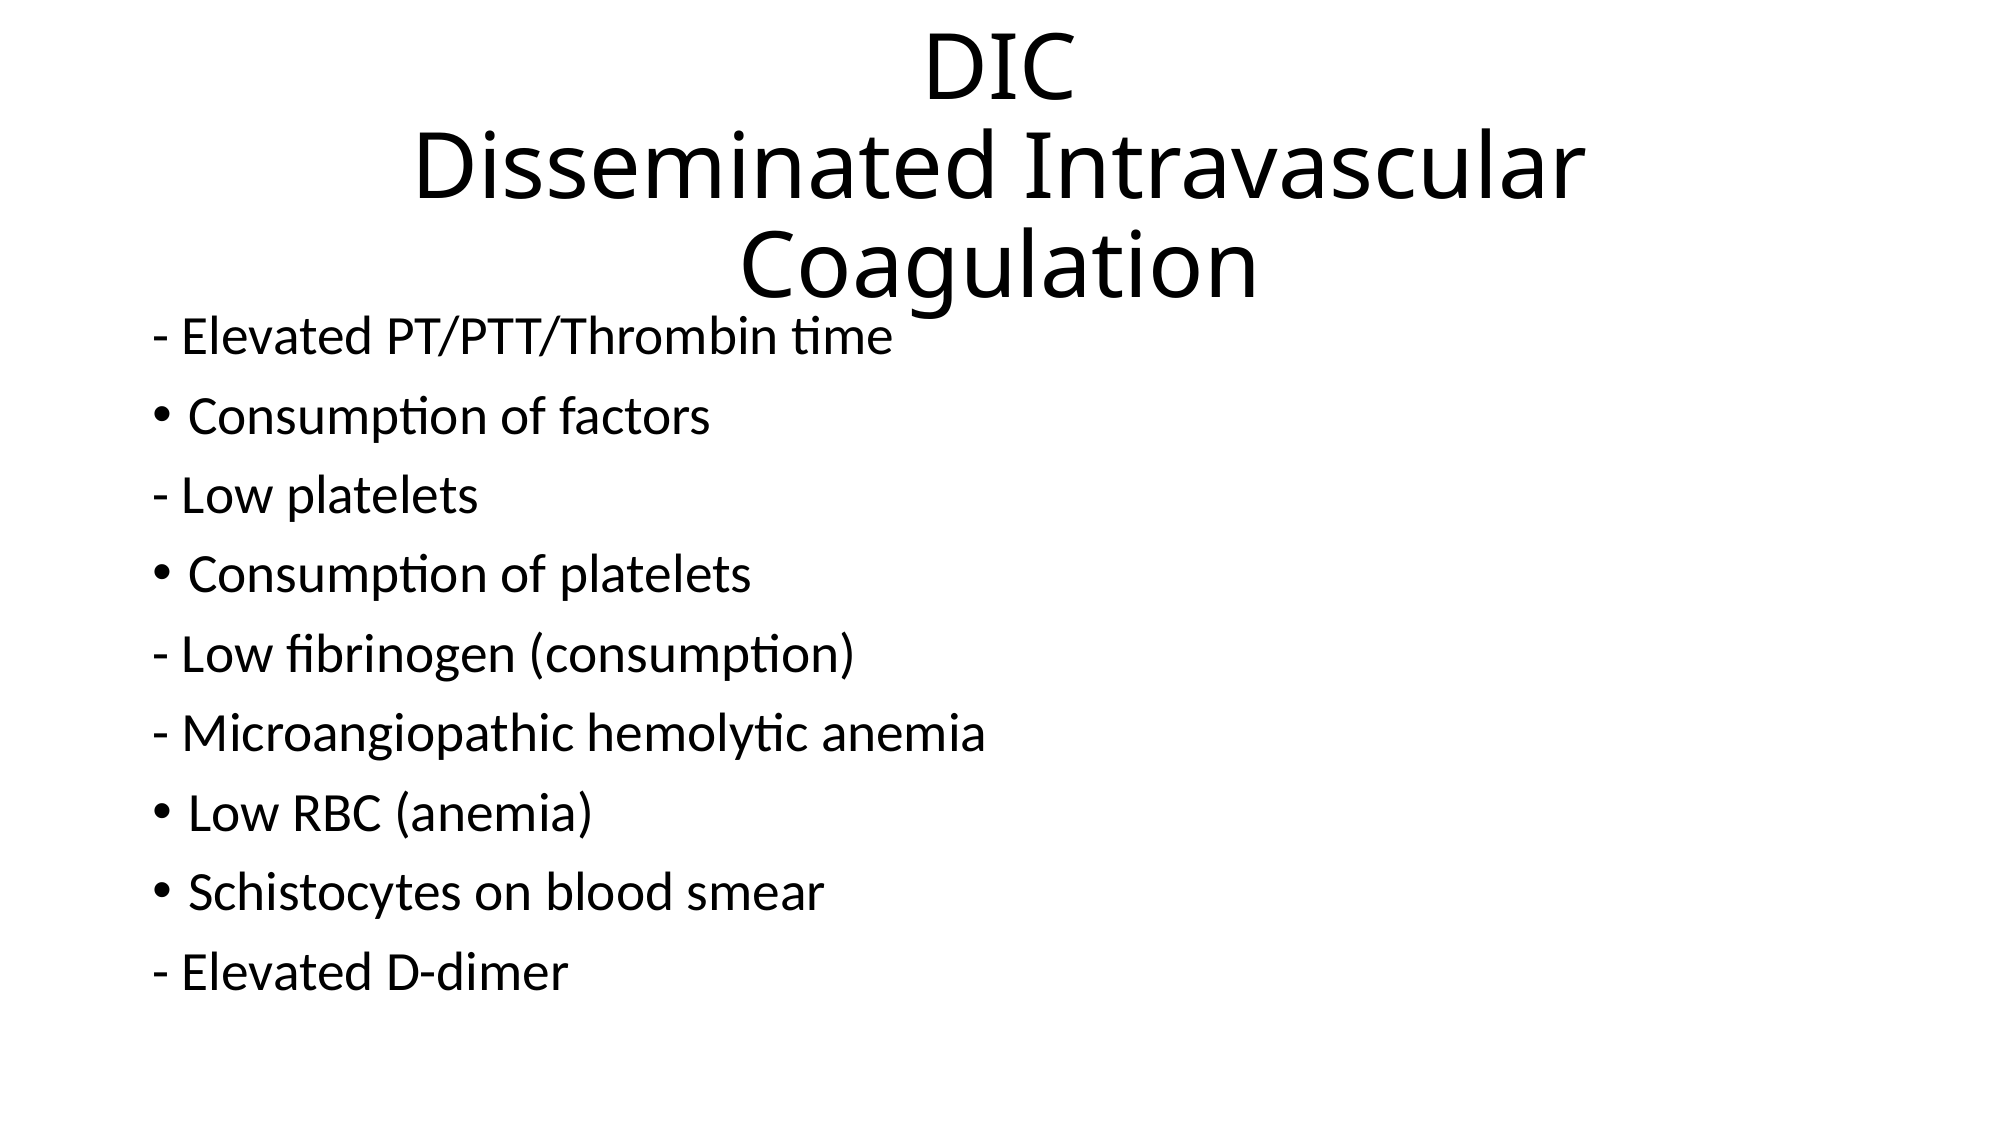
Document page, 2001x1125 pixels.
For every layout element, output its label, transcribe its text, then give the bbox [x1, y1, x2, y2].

list - Elevated PT/PTT/Thrombin time Consumption of factors - Low platelets Consumption of platelets - Low fibrinogen (consumption) - Microangiopathic hemolytic anemia Low RBC (anemia) Schistocytes on blood smear - Elevated D-dimer [137, 299, 1863, 1014]
title DIC Disseminated Intravascular Coagulation [137, 59, 1863, 278]
